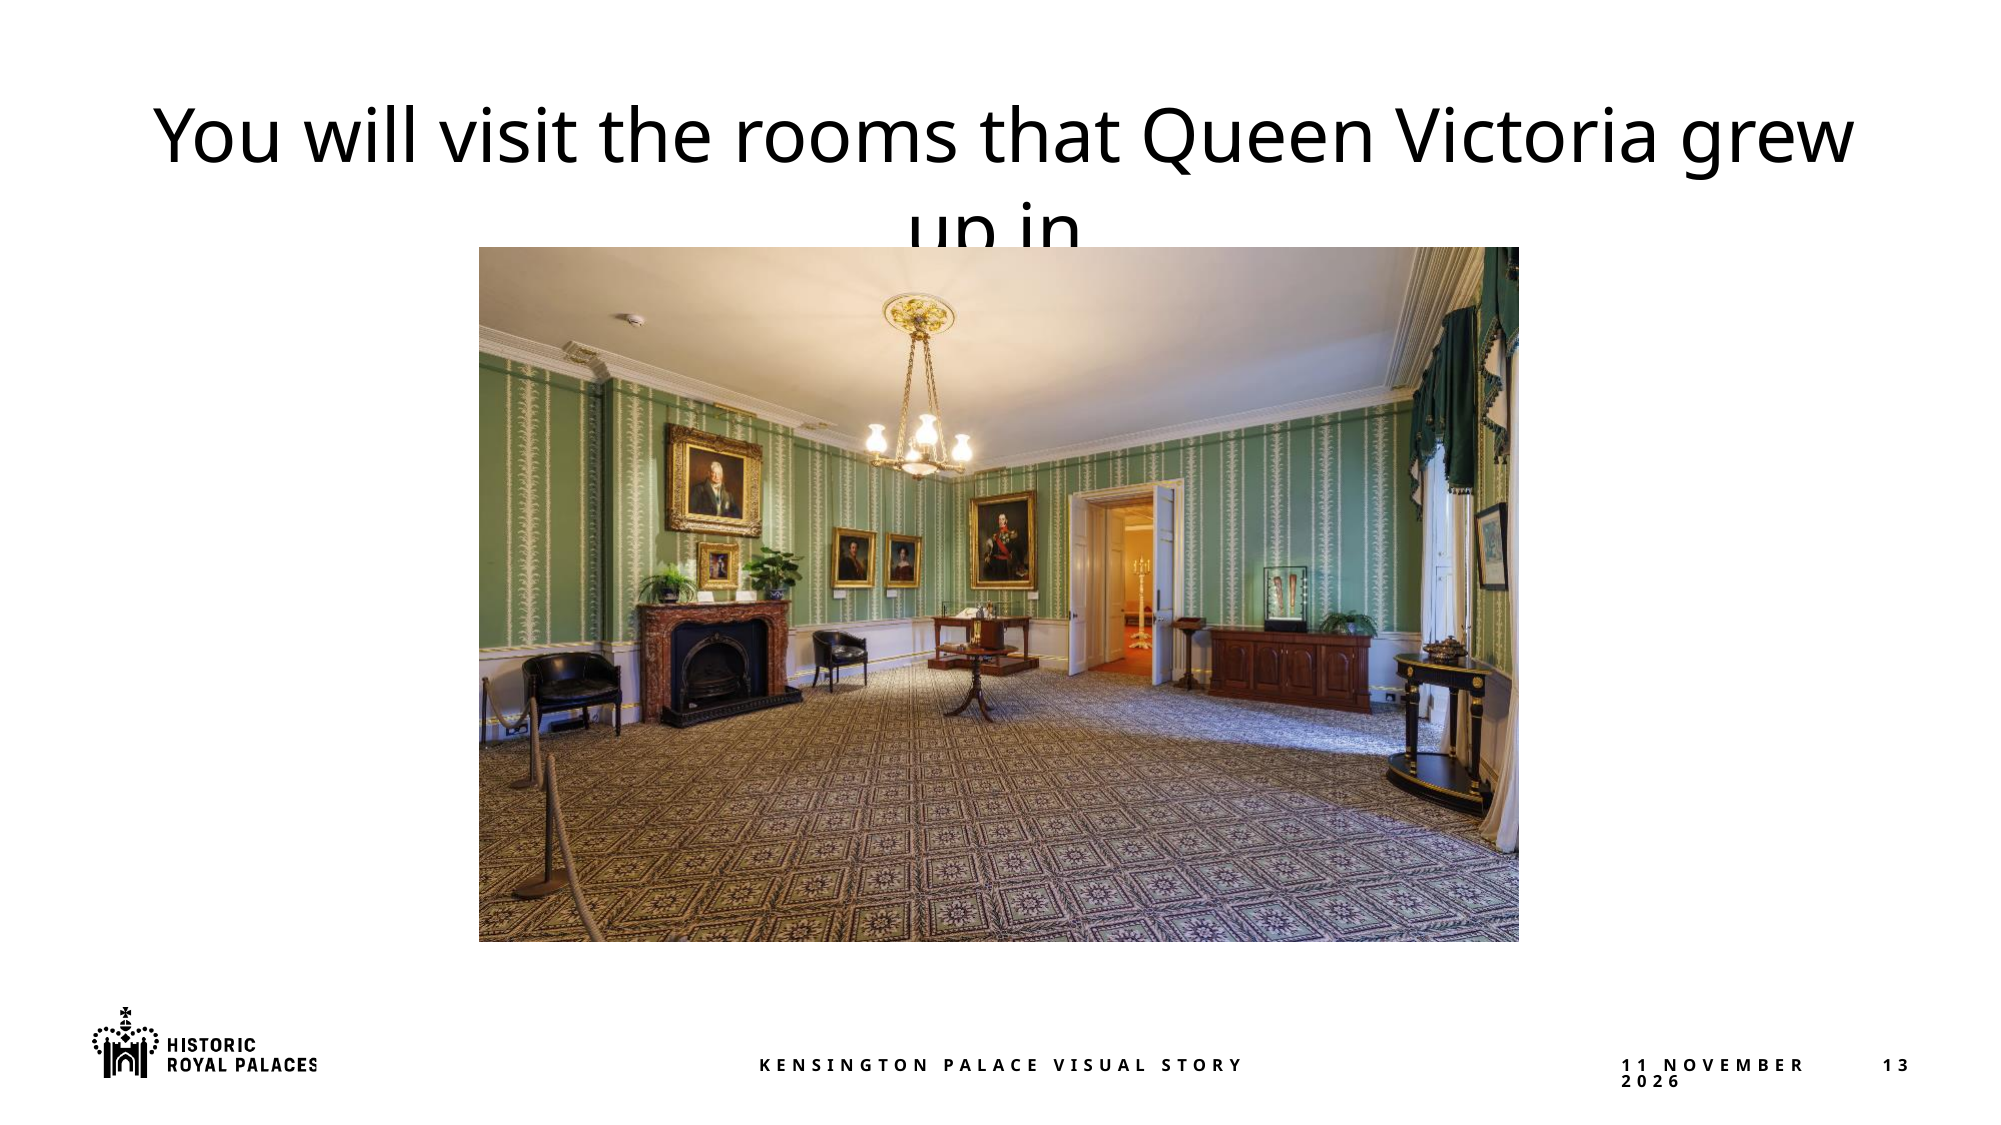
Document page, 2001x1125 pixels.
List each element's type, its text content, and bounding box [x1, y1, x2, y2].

footer KENSINGTON Palace Visual Story [662, 1054, 1338, 1125]
picture [479, 247, 1519, 942]
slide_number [1621, 1054, 1828, 1125]
title You will visit the rooms that Queen Victoria grew up in. [141, 83, 1869, 282]
slide_number 13 [1828, 1054, 1908, 1125]
